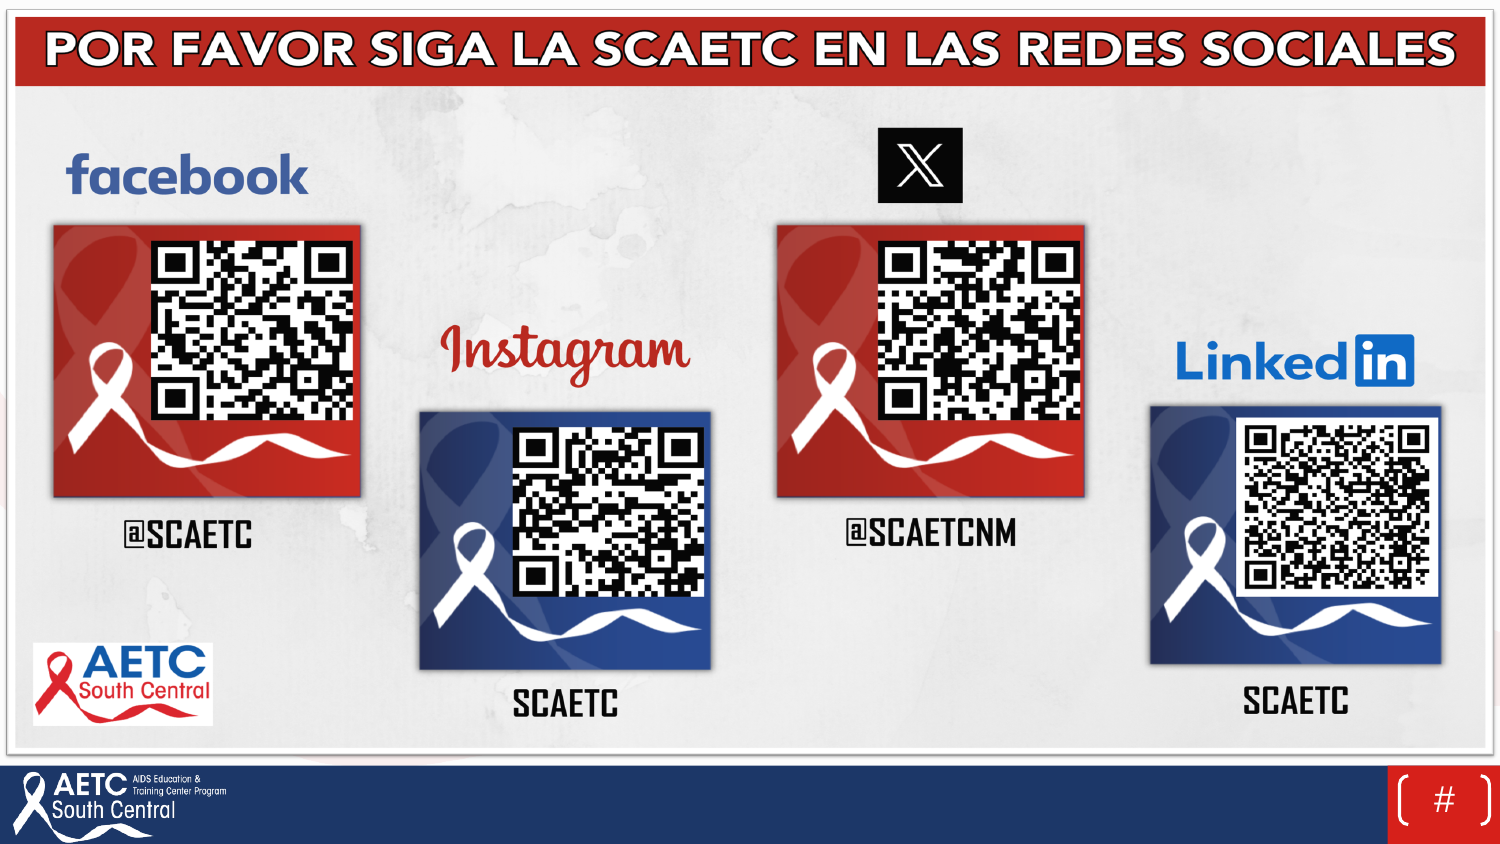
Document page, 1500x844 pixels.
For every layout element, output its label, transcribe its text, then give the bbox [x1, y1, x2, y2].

slide_number # [1397, 774, 1492, 827]
picture [12, 770, 227, 844]
picture [0, 4, 1500, 763]
